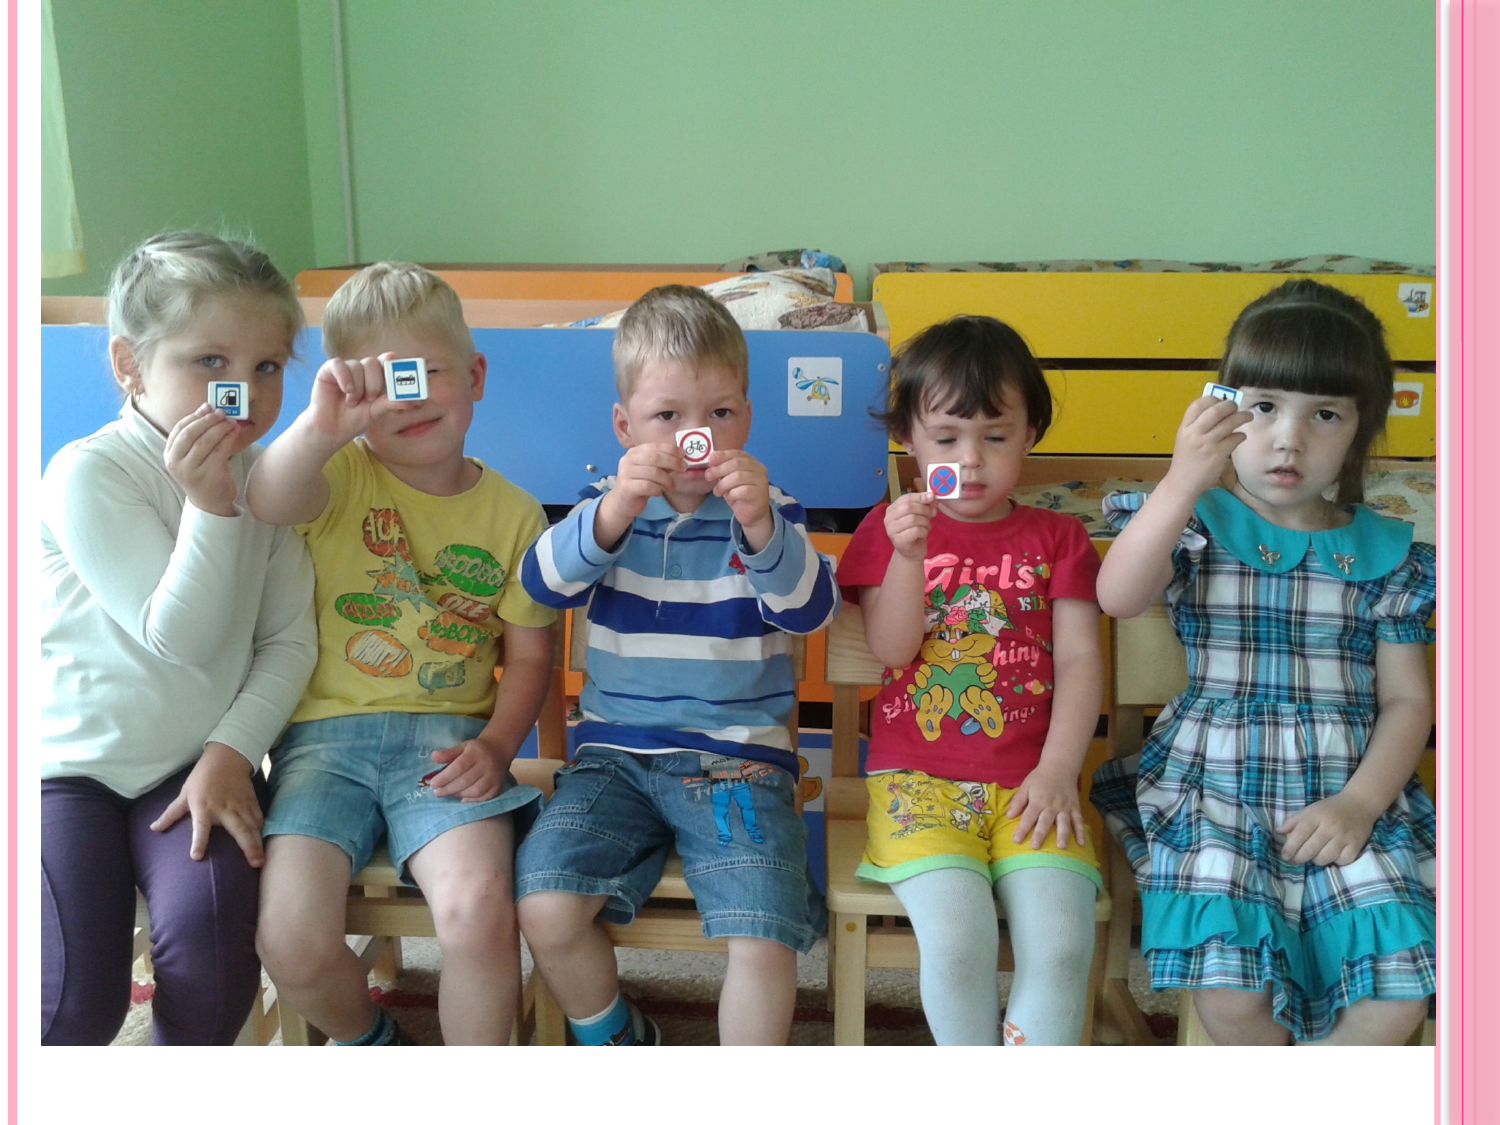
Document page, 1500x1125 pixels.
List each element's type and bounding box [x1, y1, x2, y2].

picture [40, 0, 1436, 1046]
